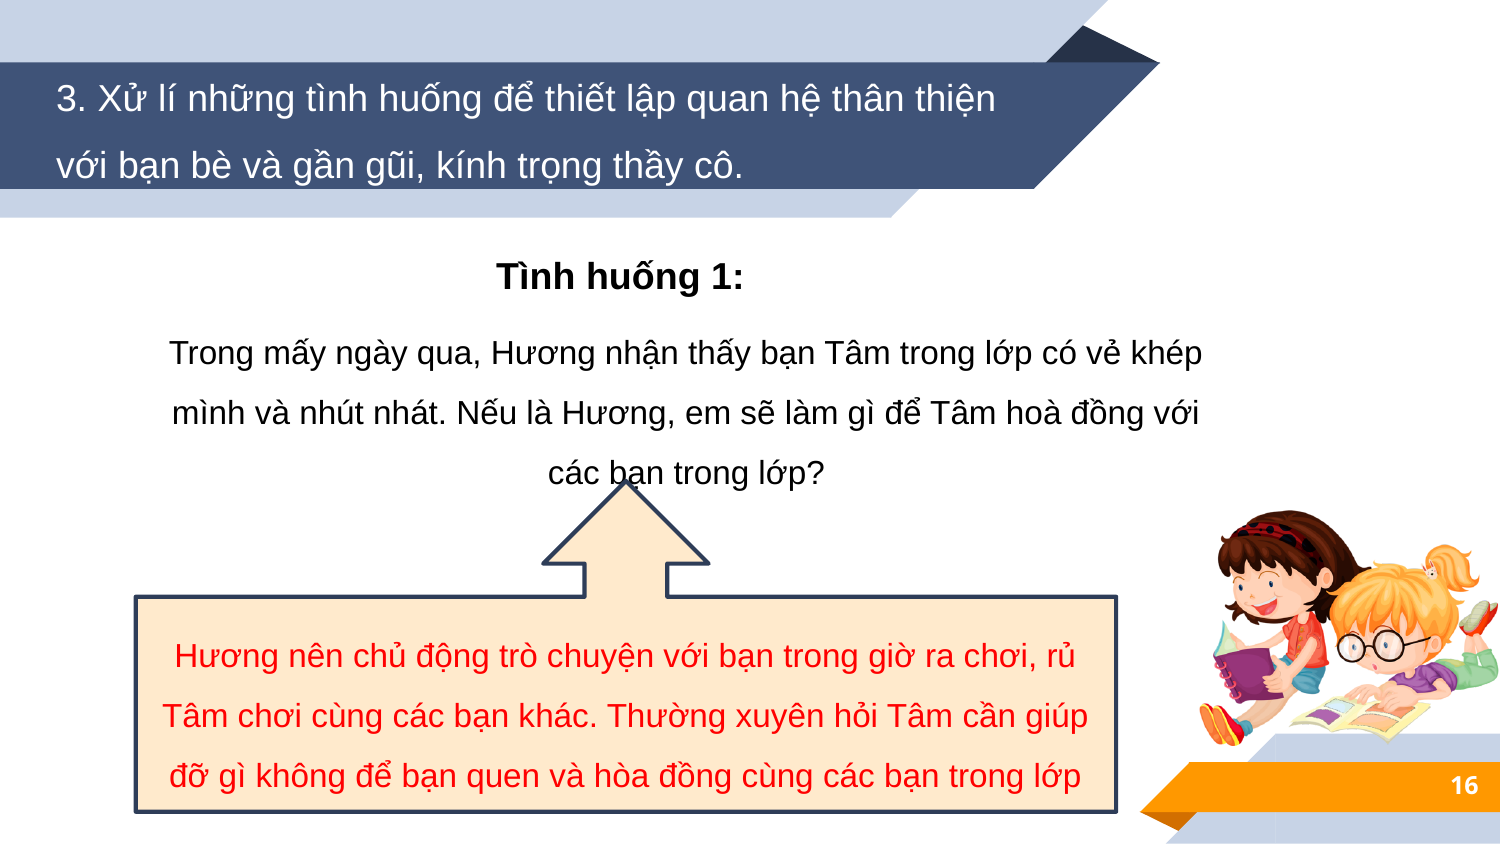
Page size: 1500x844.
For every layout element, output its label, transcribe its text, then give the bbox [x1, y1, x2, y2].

text_box Tình huống 1: [481, 244, 771, 305]
text_box Hương nên chủ động trò chuyện với bạn trong giờ ra chơi, rủ Tâm chơi cùng các bạn khác. Thường xuyên hỏi Tâm cần giúp đỡ gì không để bạn quen và hòa đồng cùng các bạn trong lớp [133, 478, 1119, 814]
slide_number 16 [1249, 760, 1494, 813]
picture [1194, 504, 1500, 746]
text_box 3. Xử lí những tình huống để thiết lập quan hệ thân thiện với bạn bè và gần gũi, kính trọng thầy cô. [41, 43, 1022, 194]
text_box Trong mấy ngày qua, Hương nhận thấy bạn Tâm trong lớp có vẻ khép mình và nhút nhát. Nếu là Hương, em sẽ làm gì để Tâm hoà đồng với các bạn trong lớp? [150, 304, 1223, 499]
